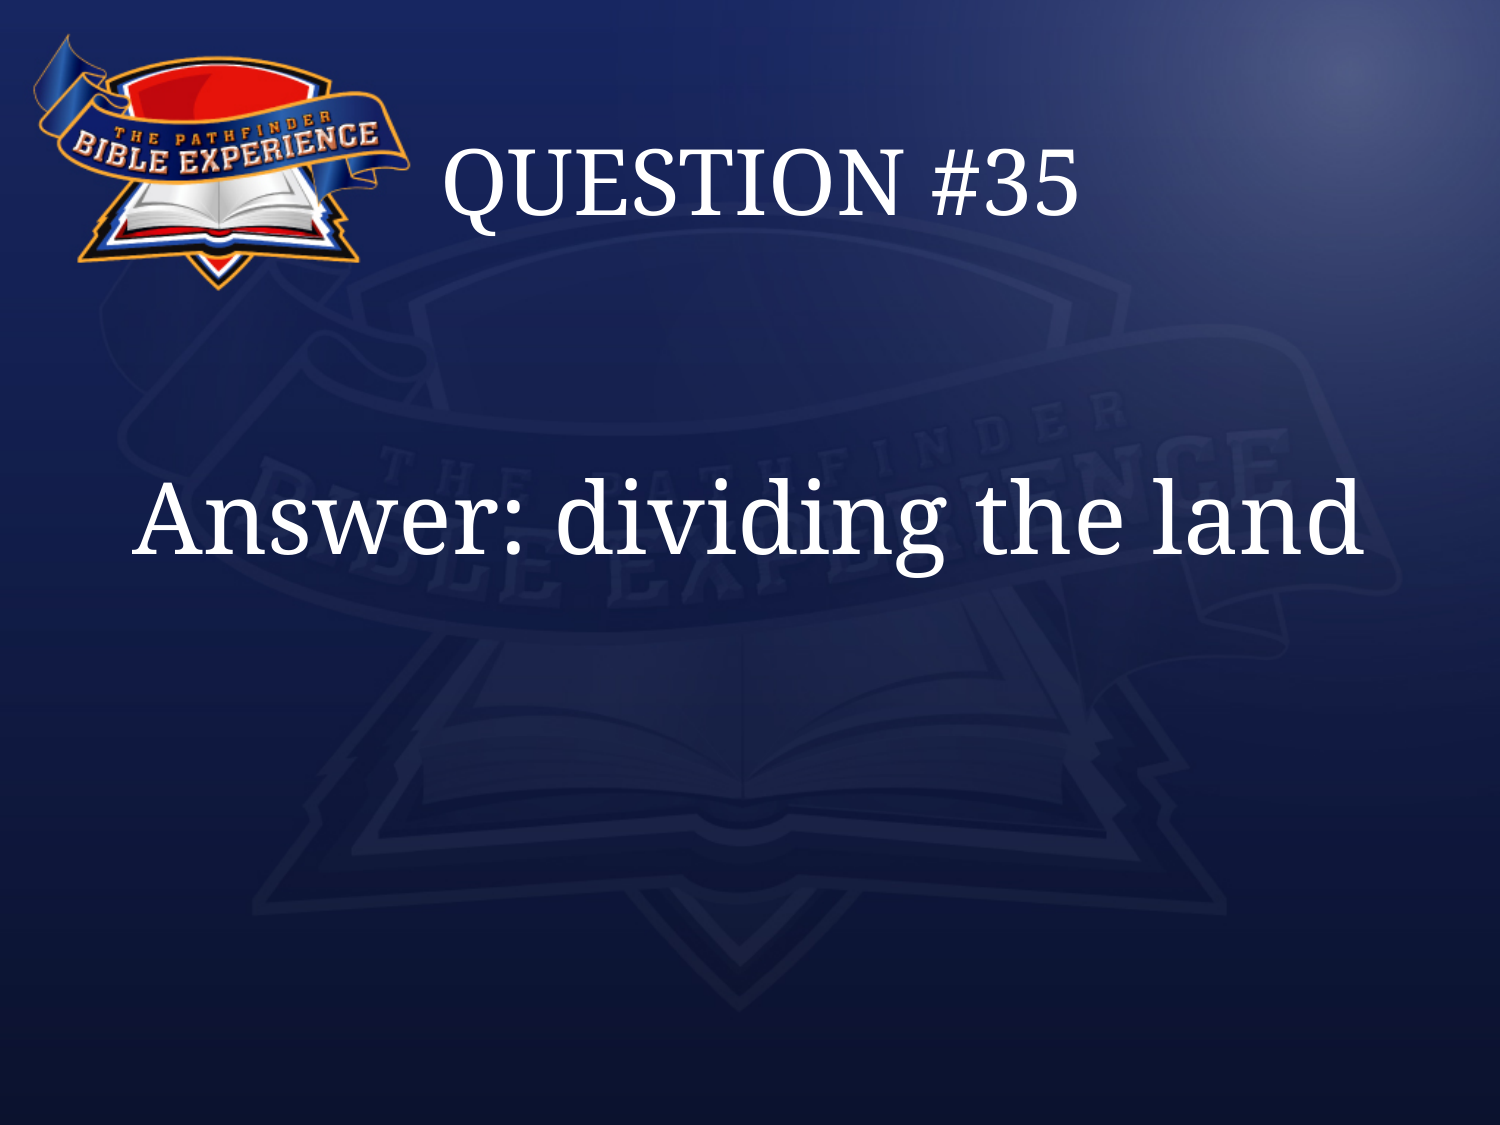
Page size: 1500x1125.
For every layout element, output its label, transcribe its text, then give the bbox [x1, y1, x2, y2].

title QUESTION #35 [425, 85, 1425, 273]
picture [0, 0, 1500, 1125]
list Answer: dividing the land [75, 307, 1425, 1056]
